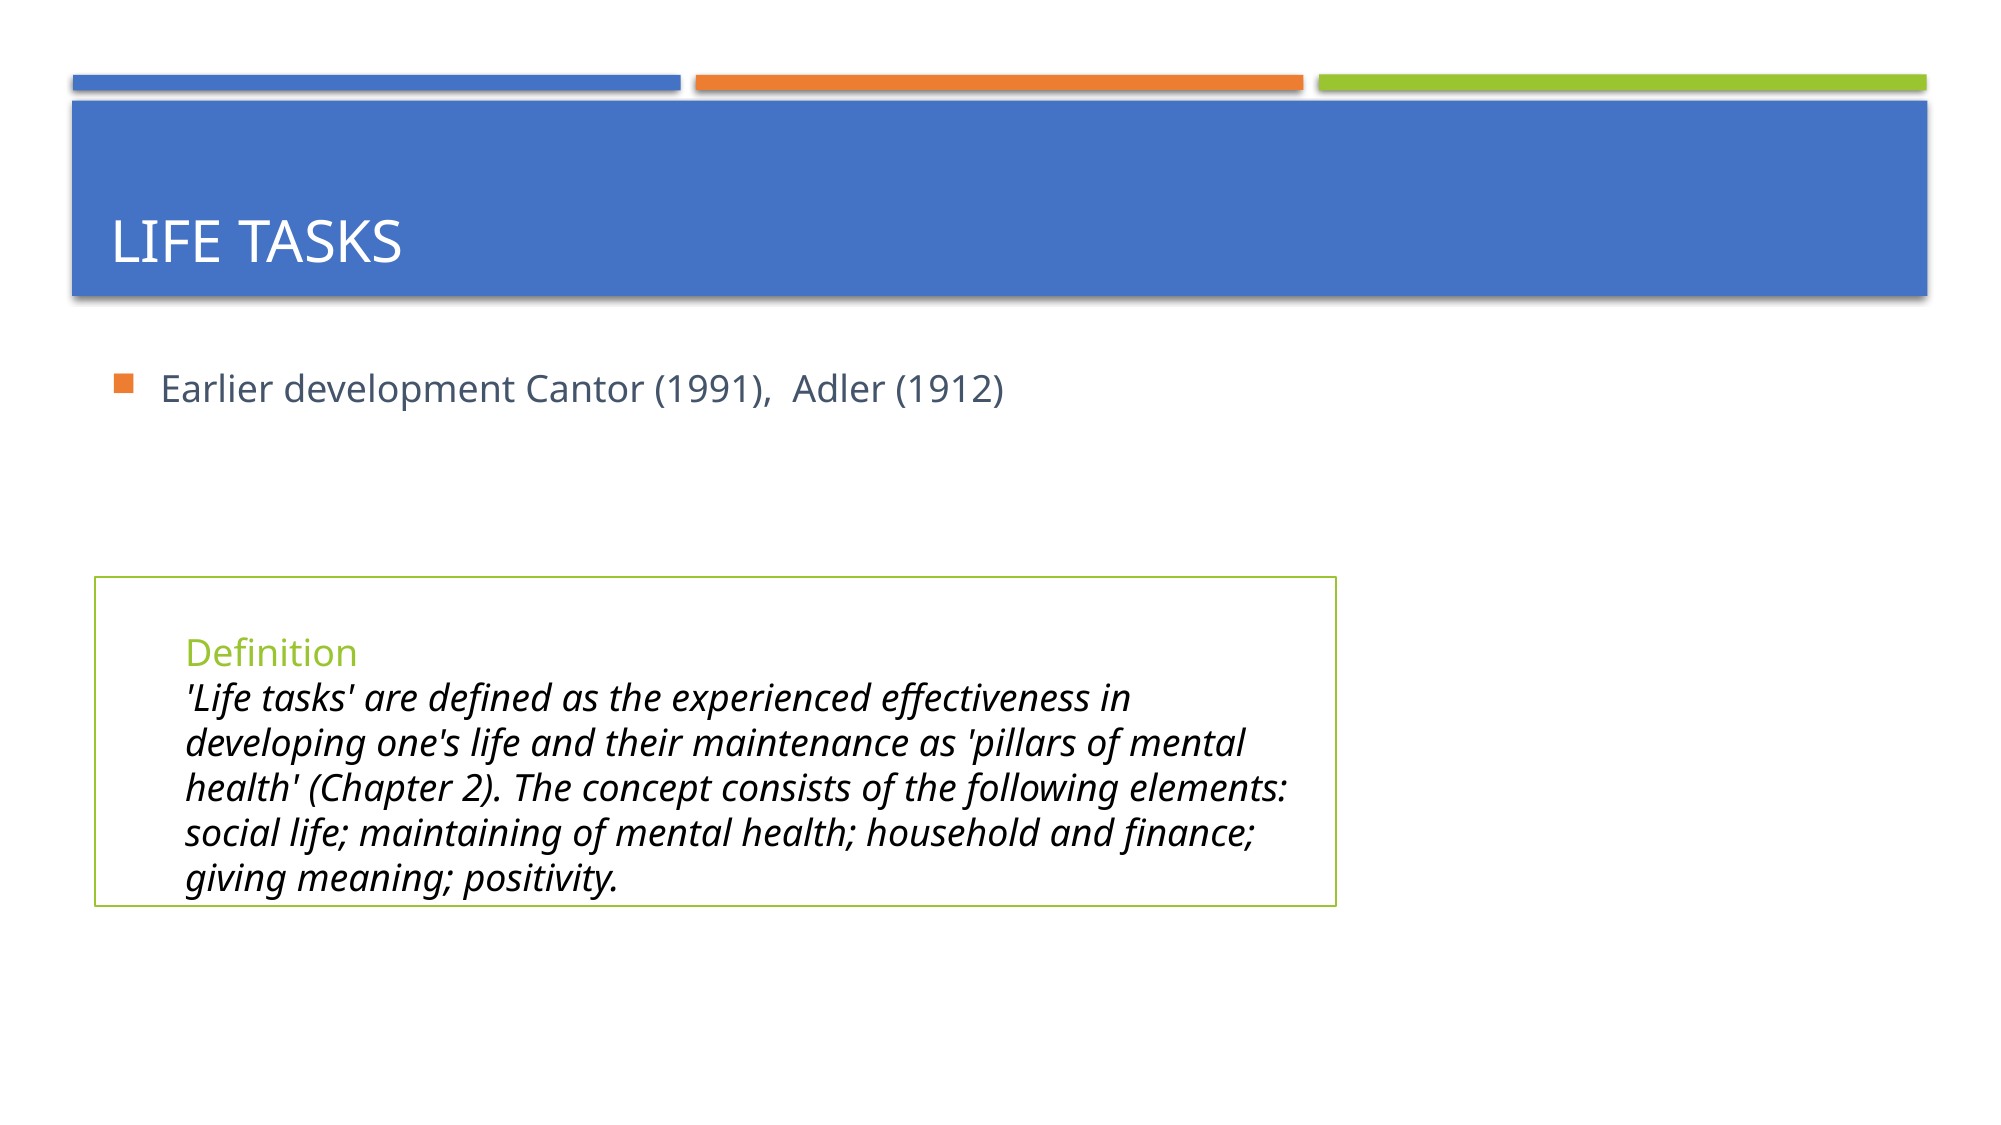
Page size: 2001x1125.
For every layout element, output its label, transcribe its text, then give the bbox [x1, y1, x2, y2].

list Earlier development Cantor (1991), Adler (1912) [95, 357, 1905, 524]
title Life tasks [95, 115, 1905, 282]
text_box Definition 'Life tasks' are defined as the experienced effectiveness in developing one's life and their maintenance as 'pillars of mental health' (Chapter 2). The concept consists of the following elements: social life; maintaining of mental health; household and finance; giving meaning; positivity. [95, 576, 1337, 907]
